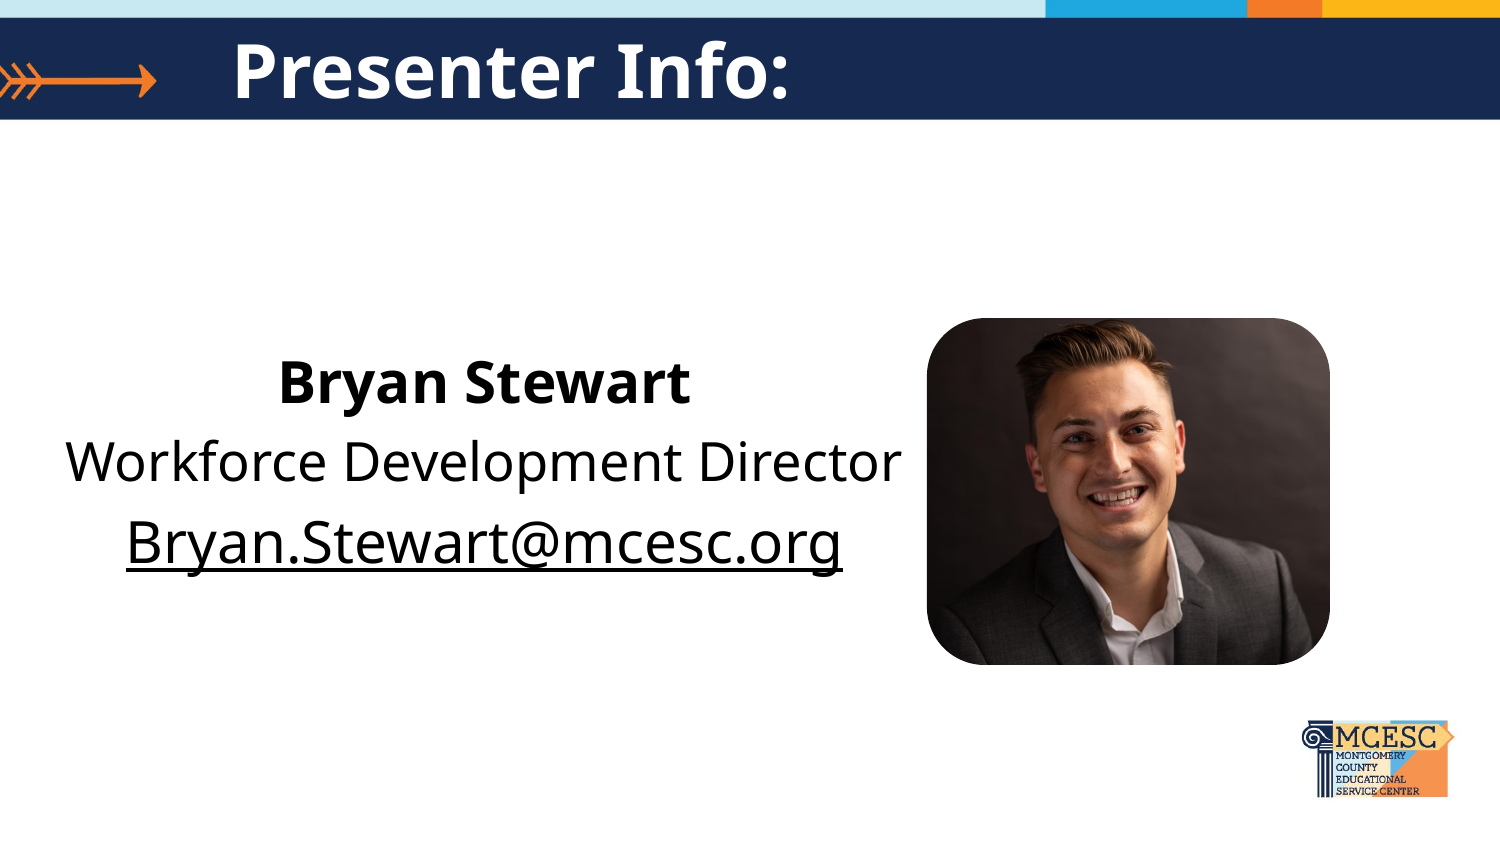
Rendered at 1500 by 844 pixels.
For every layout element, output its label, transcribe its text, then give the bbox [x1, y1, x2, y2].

picture [0, 0, 1500, 844]
title Presenter Info: [216, 0, 1500, 139]
list Bryan Stewart Workforce Development Director Bryan.Stewart@mcesc.org [42, 247, 927, 761]
